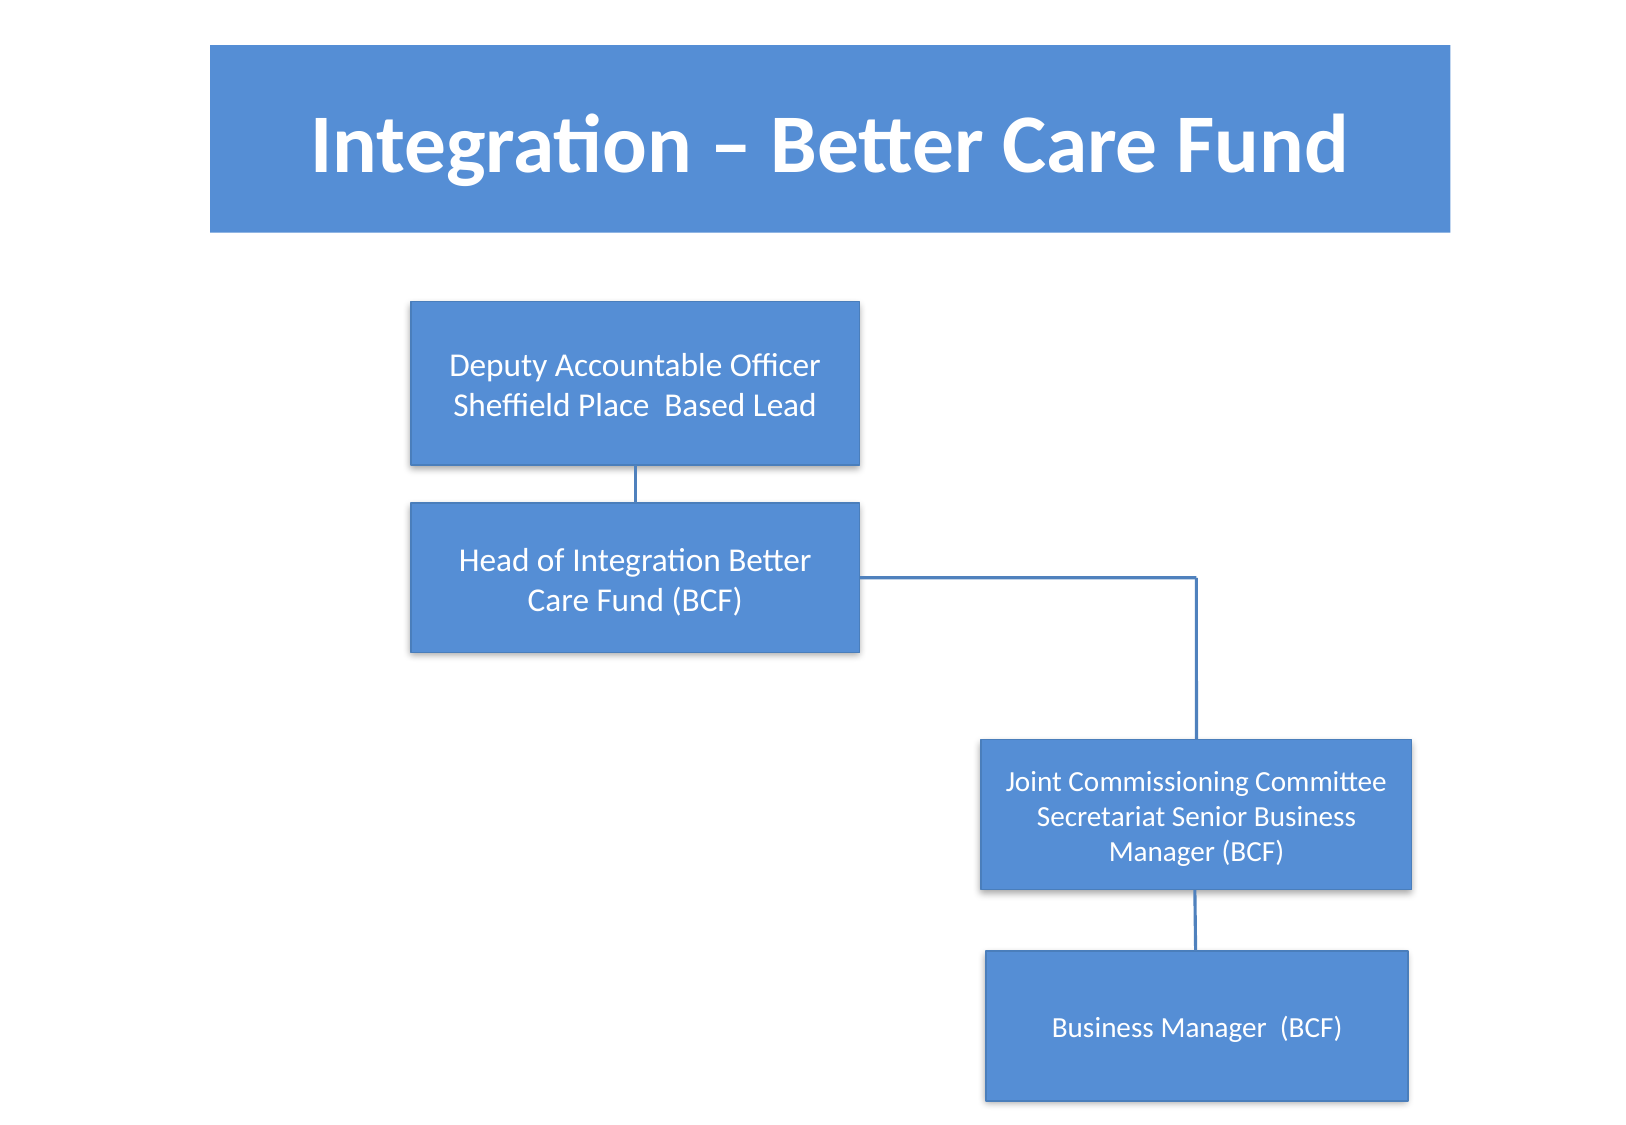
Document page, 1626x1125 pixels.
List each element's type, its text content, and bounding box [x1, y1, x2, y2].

title Integration – Better Care Fund [210, 45, 1451, 233]
text_box Joint Commissioning Committee Secretariat Senior Business Manager (BCF) [980, 739, 1412, 890]
text_box Head of Integration Better Care Fund (BCF) [410, 502, 860, 653]
text_box Business Manager (BCF) [985, 950, 1409, 1102]
text_box Deputy Accountable Officer Sheffield Place Based Lead [410, 301, 860, 466]
